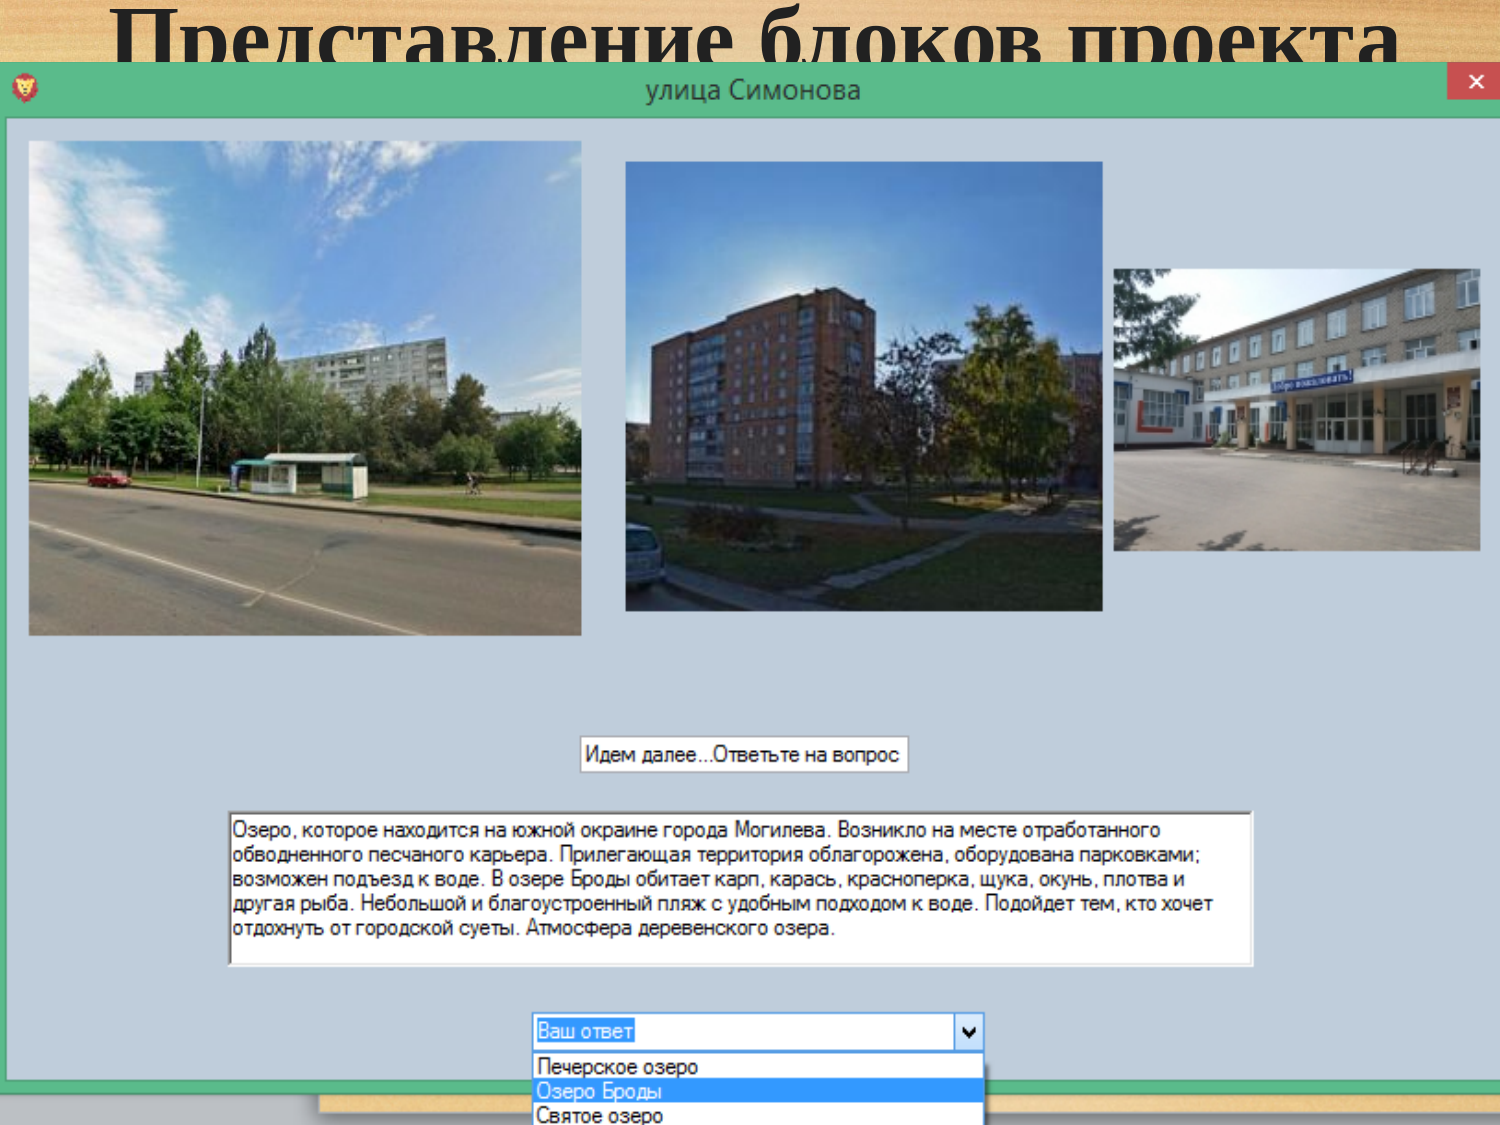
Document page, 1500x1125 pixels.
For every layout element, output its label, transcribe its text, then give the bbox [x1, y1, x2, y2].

text_box Представление блоков проекта [29, 0, 1483, 62]
picture [0, 0, 1500, 1125]
